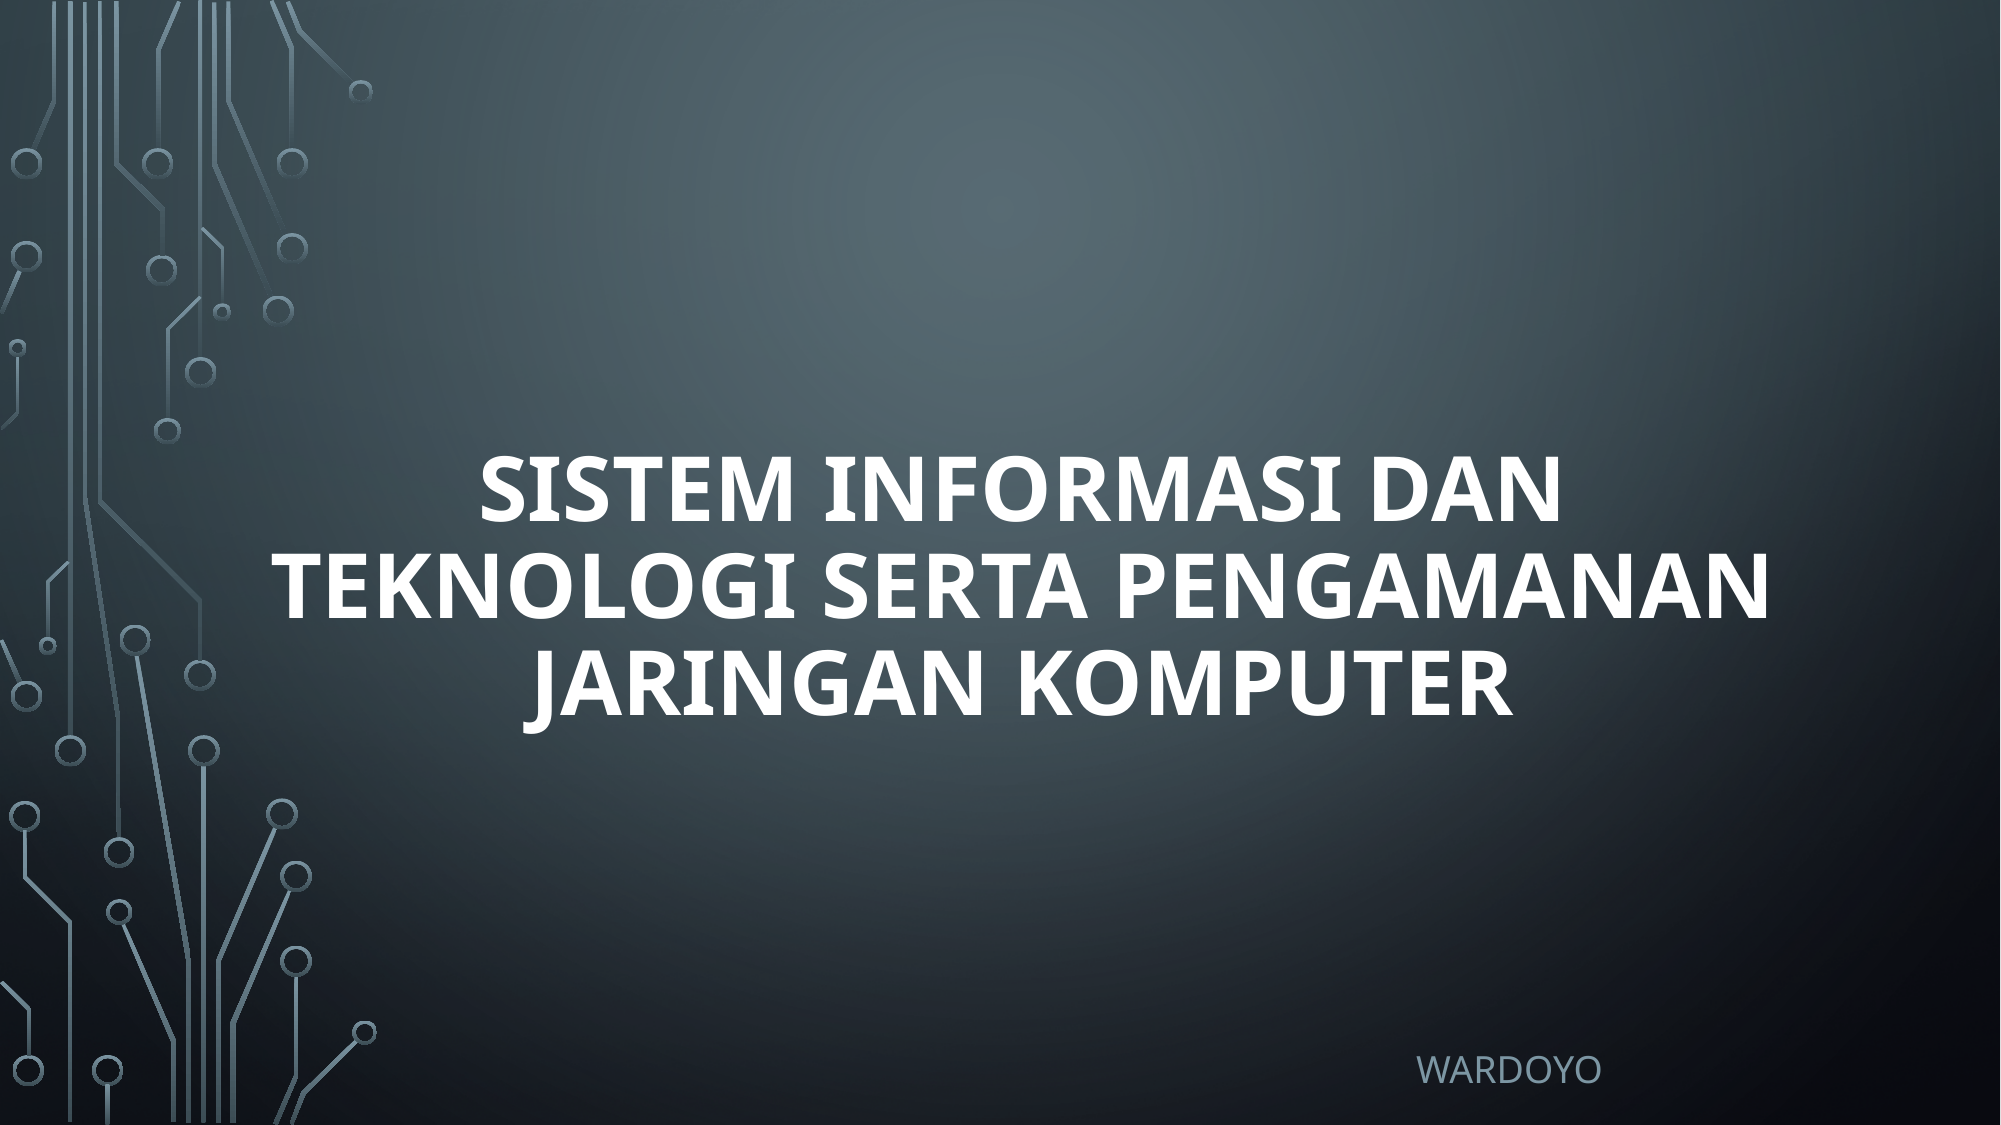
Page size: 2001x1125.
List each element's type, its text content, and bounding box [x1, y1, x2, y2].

subtitle wARDOYO [1401, 1029, 1957, 1099]
title SISTEM INFORMASI DAN TEKNOLOGI SERTA PENGAMANAN JARINGAN KOMPUTER [238, 350, 1807, 743]
